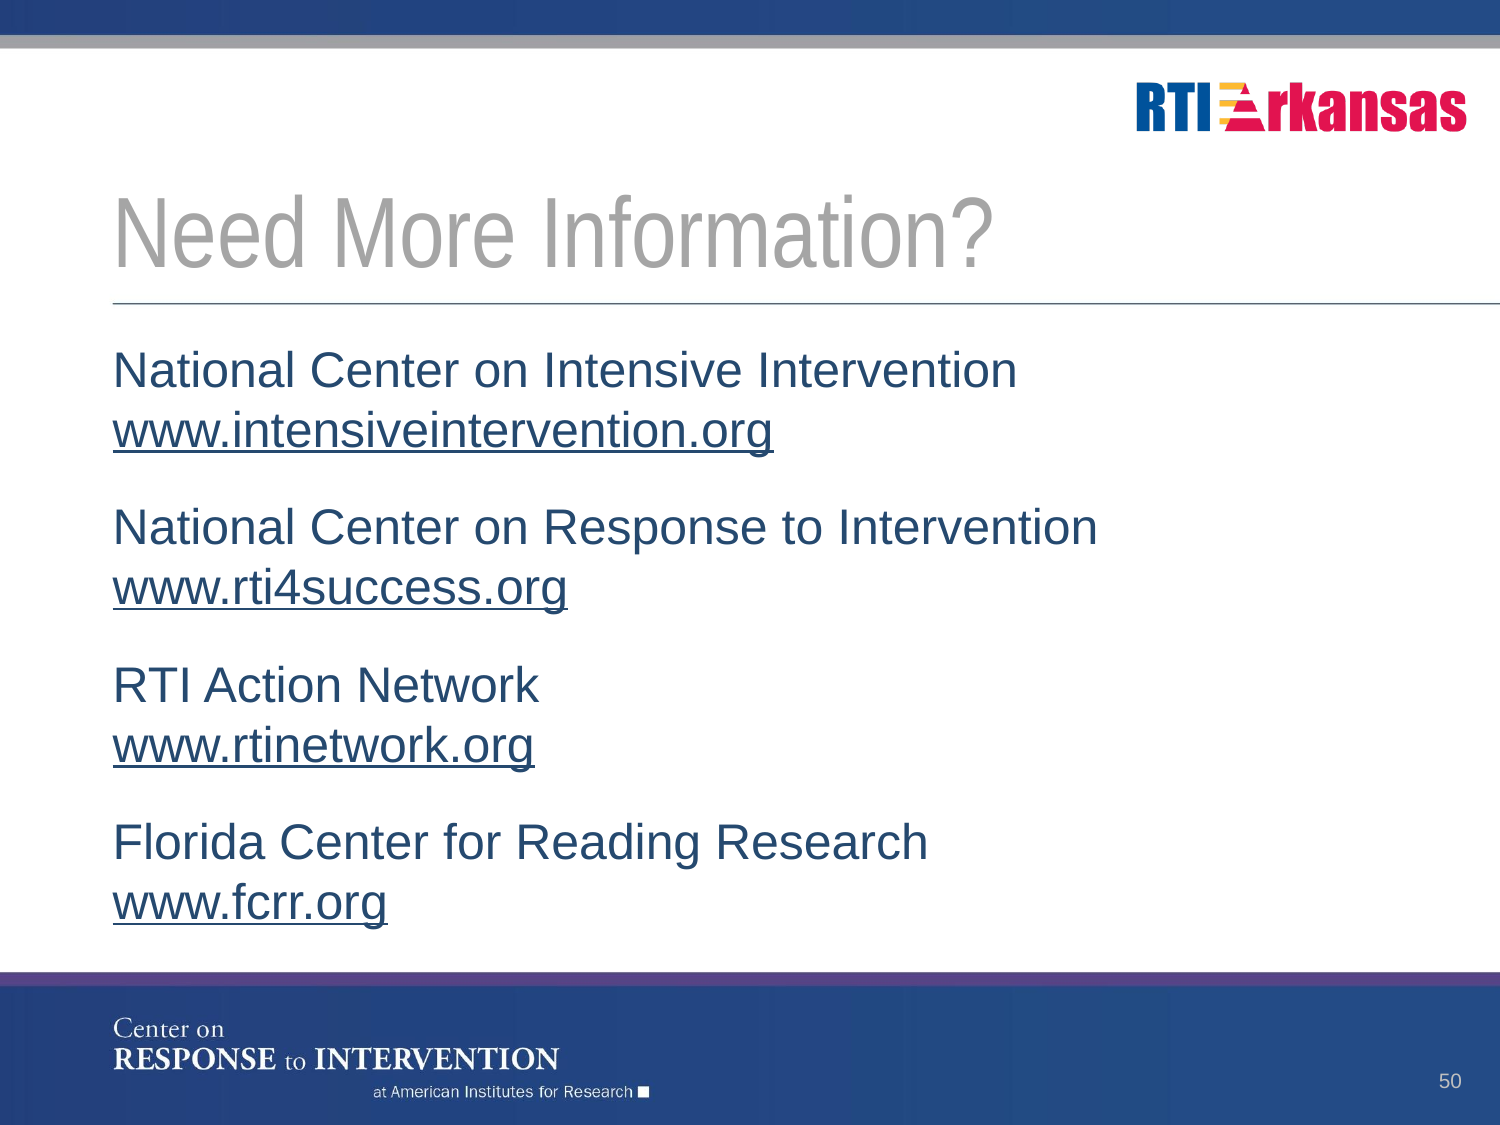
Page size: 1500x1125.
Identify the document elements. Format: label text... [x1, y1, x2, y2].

slide_number 50 [1436, 1067, 1462, 1093]
title Need More Information? [112, 52, 1462, 290]
picture [0, 0, 1500, 1125]
list National Center on Intensive Intervention www.intensiveintervention.org National Center on Response to Intervention www.rti4success.org RTI Action Network www.rtinetwork.org Florida Center for Reading Research www.fcrr.org [112, 337, 1462, 913]
